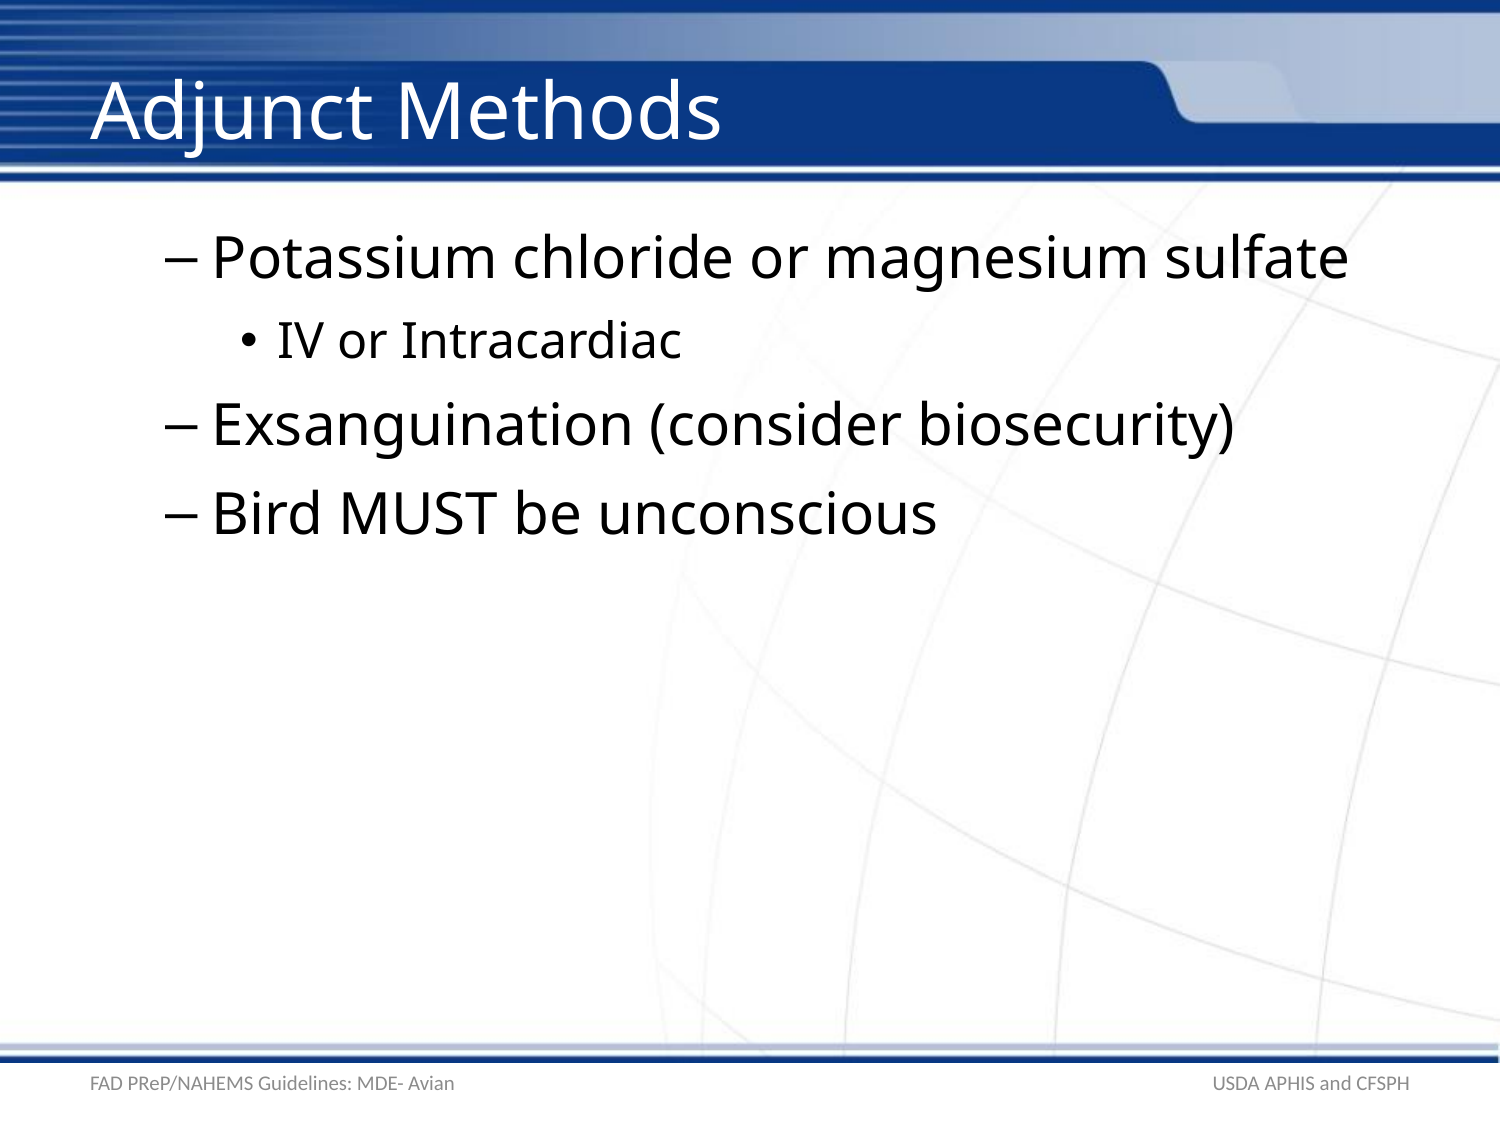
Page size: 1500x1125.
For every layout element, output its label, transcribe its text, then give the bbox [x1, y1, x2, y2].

slide_number USDA APHIS and CFSPH [1074, 1042, 1425, 1103]
list Potassium chloride or magnesium sulfate IV or Intracardiac Exsanguination (consider biosecurity) Bird MUST be unconscious [75, 212, 1425, 1025]
footer FAD PReP/NAHEMS Guidelines: MDE- Avian [75, 1042, 825, 1103]
picture [0, 0, 1500, 1063]
title Adjunct Methods [75, 24, 1425, 163]
